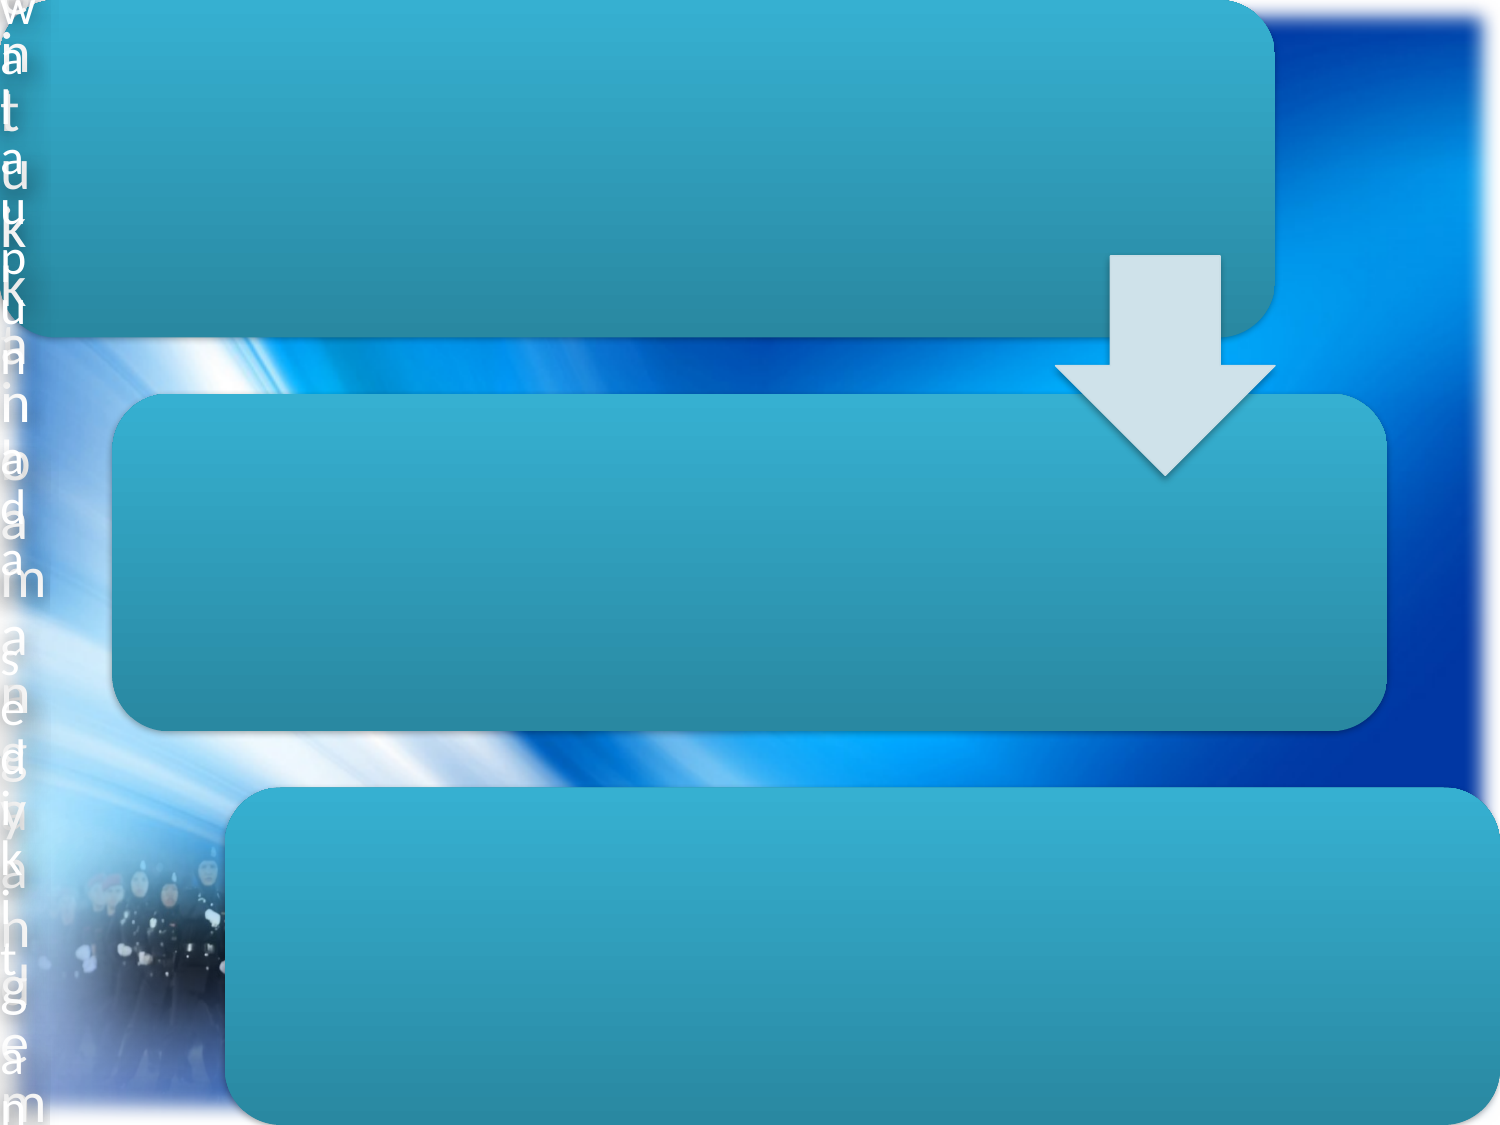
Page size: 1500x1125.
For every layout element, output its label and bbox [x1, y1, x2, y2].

text_box [0, 0, 1500, 1125]
